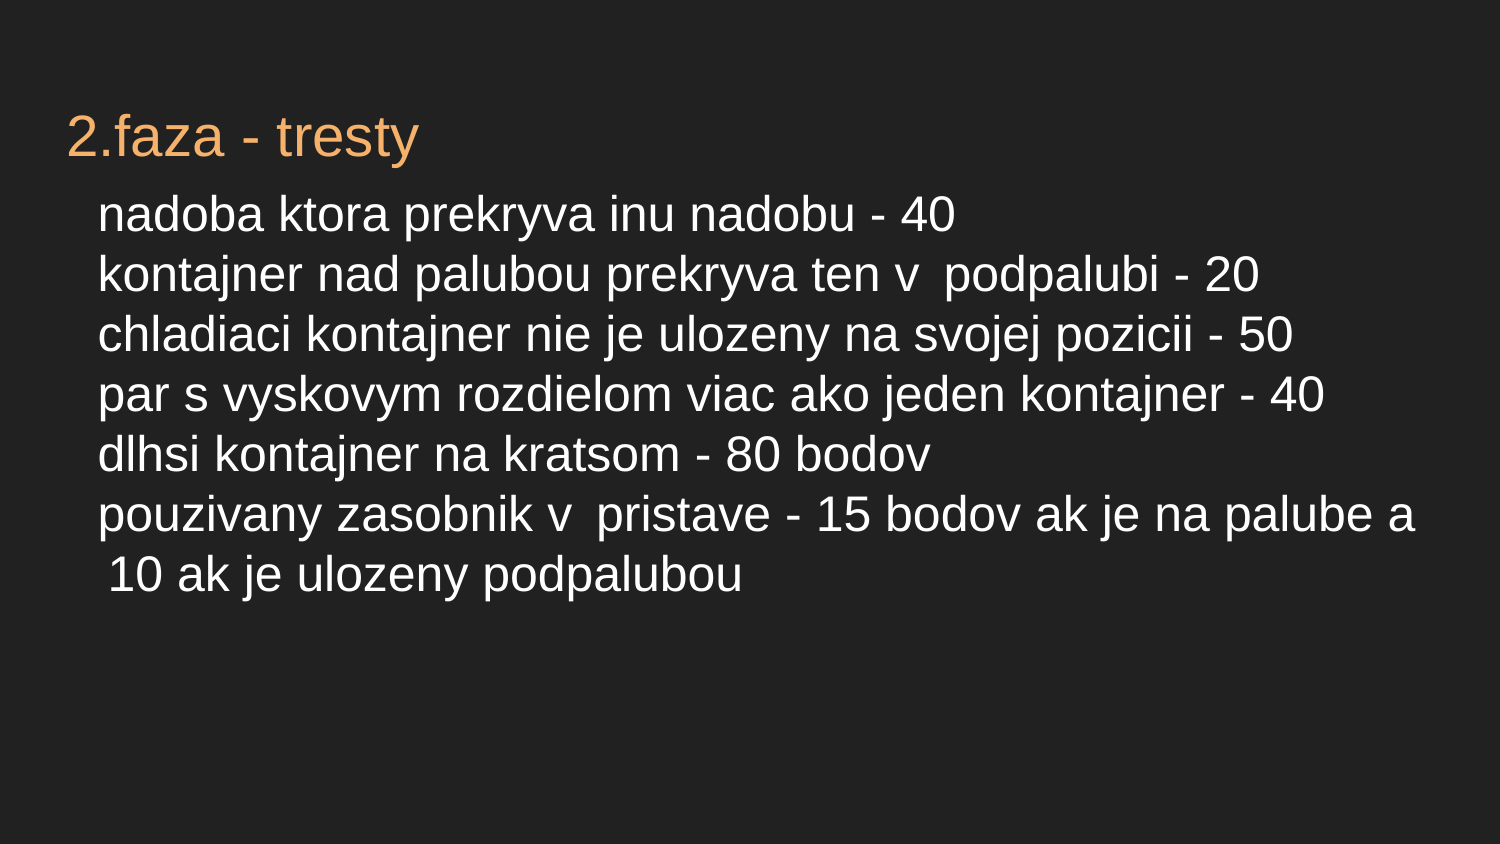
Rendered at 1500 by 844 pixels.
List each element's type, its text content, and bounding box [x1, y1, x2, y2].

text_box nadoba ktora prekryva inu nadobu - 40 kontajner nad palubou prekryva ten v podpalubi - 20 chladiaci kontajner nie je ulozeny na svojej pozicii - 50 par s vyskovym rozdielom viac ako jeden kontajner - 40 dlhsi kontajner na kratsom - 80 bodov pouzivany zasobnik v pristave - 15 bodov ak je na palube a 10 ak je ulozeny podpalubou [82, 166, 1449, 807]
title 2.faza - tresty [51, 72, 1449, 167]
